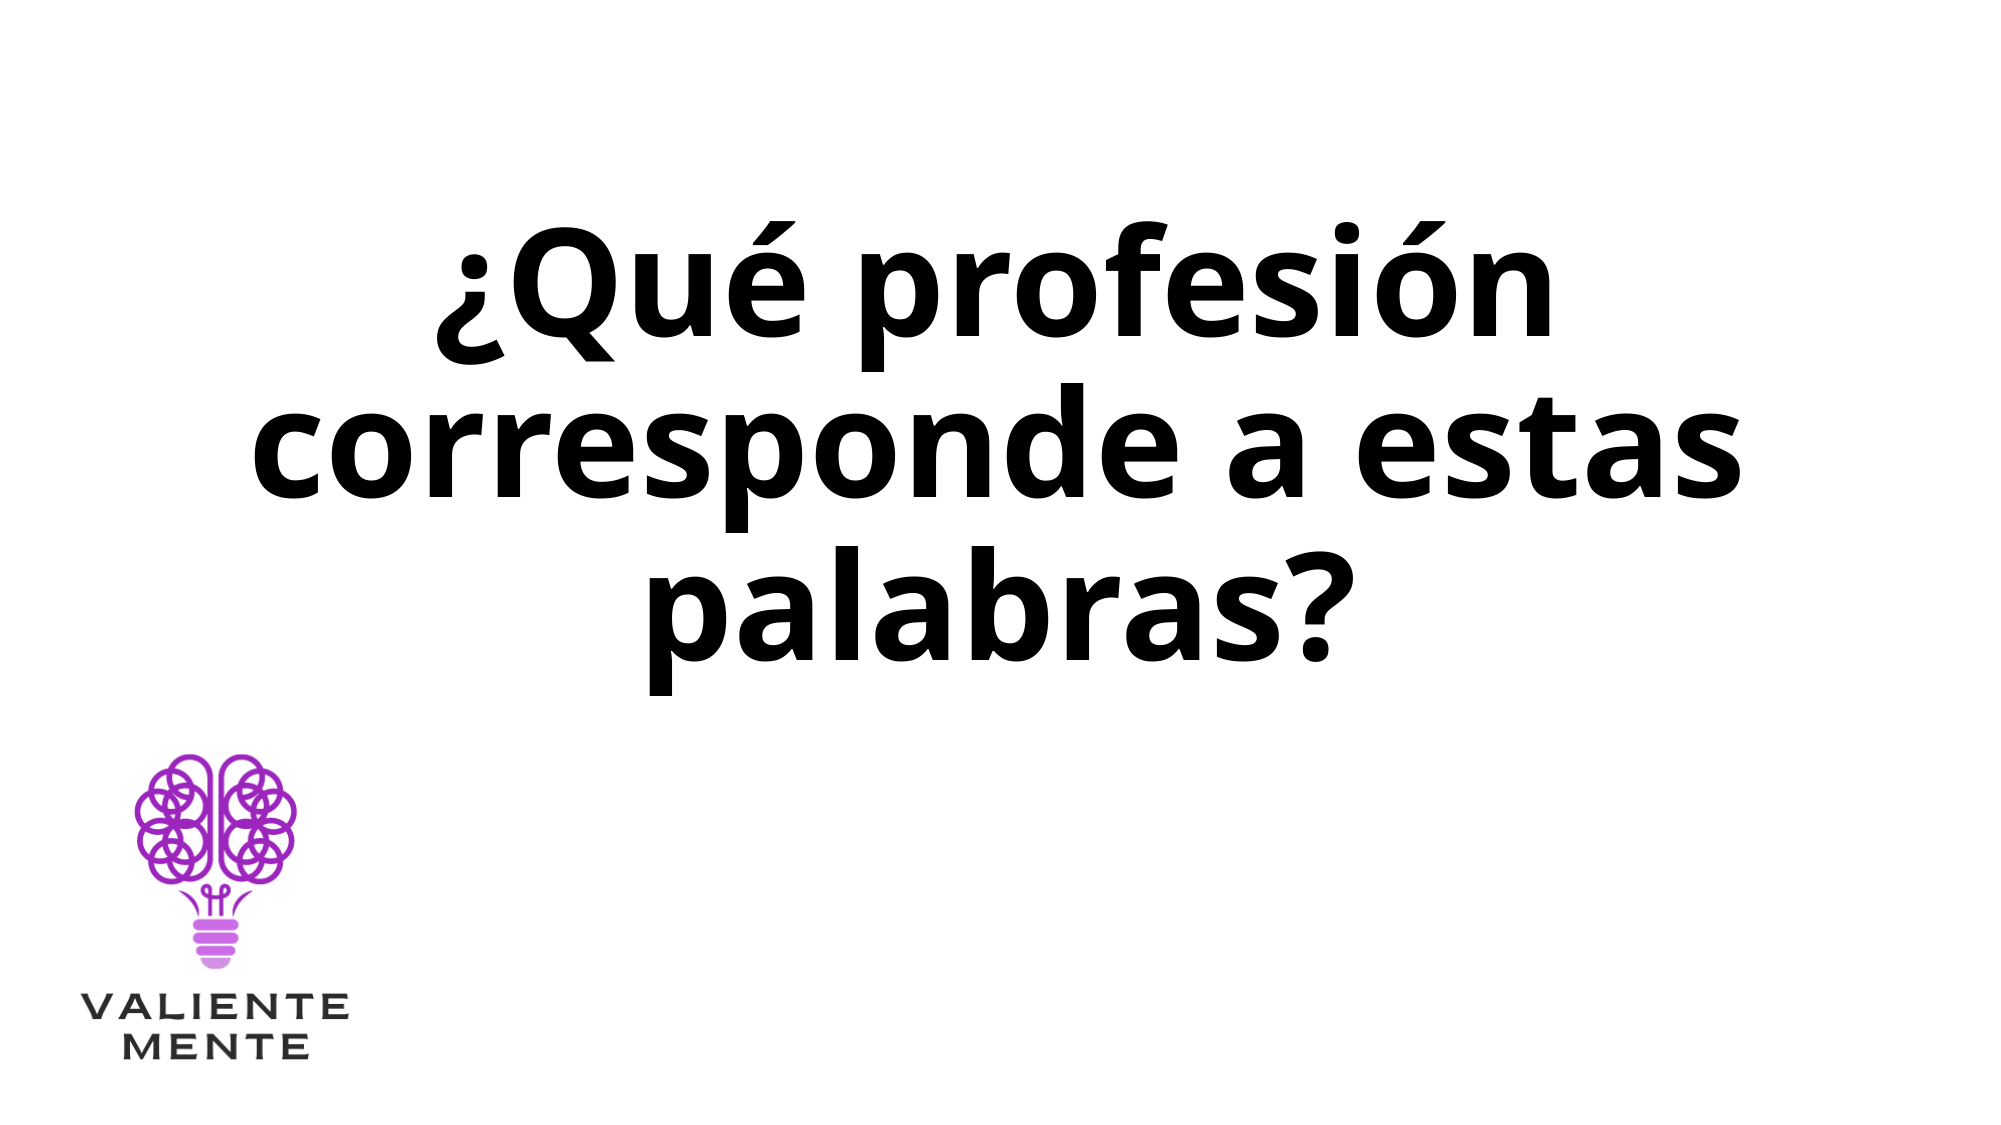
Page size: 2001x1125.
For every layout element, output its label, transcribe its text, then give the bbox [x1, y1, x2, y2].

title ¿Qué profesión corresponde a estas palabras? [135, 170, 1861, 728]
picture [46, 727, 377, 1081]
